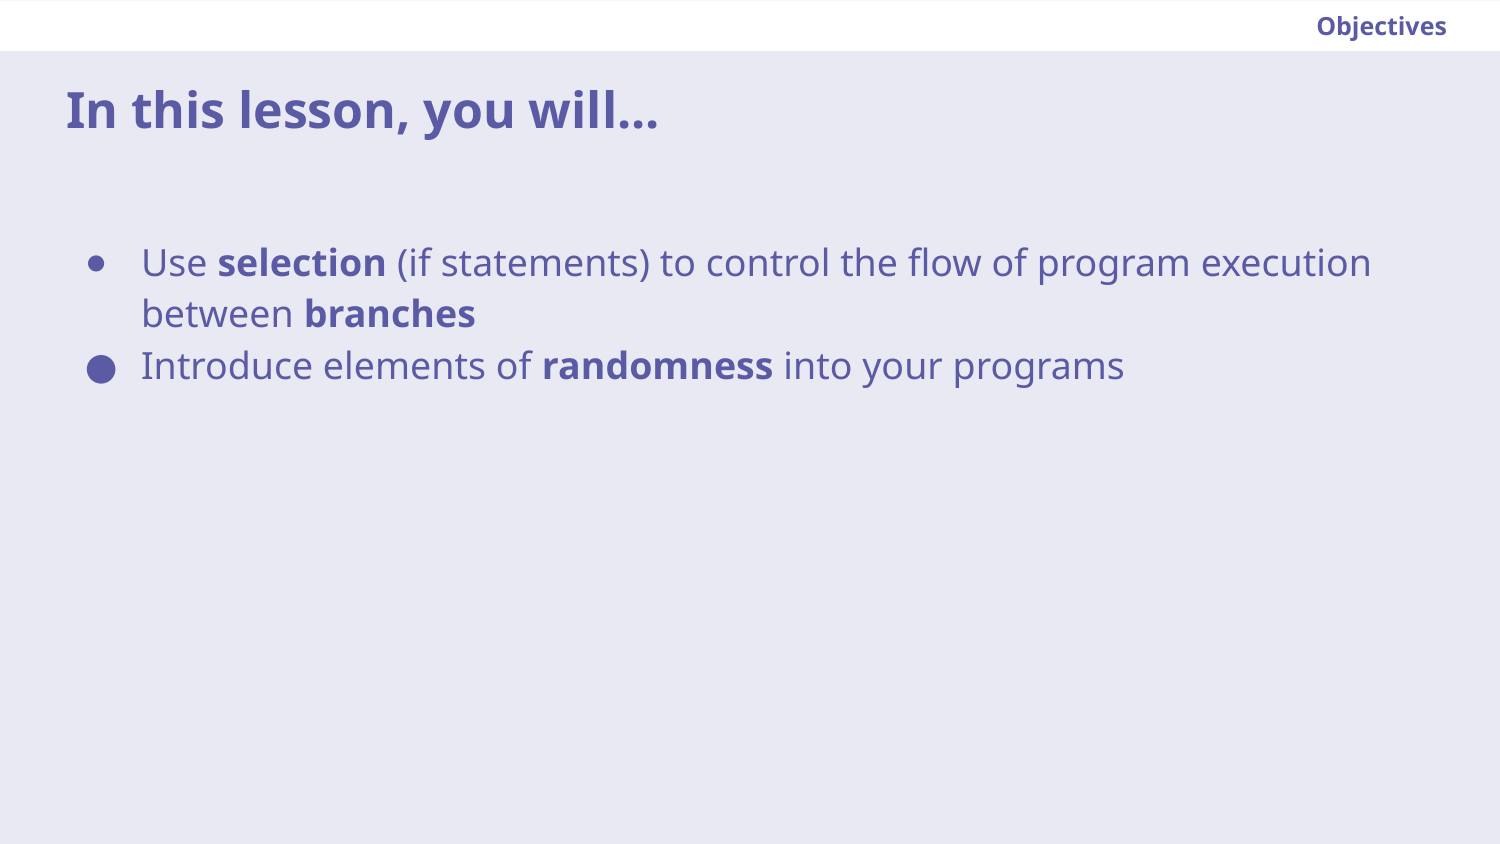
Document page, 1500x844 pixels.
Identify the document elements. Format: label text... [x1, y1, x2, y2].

subtitle Objectives [862, 0, 1448, 51]
text_box Use selection (if statements) to control the flow of program execution between branches Introduce elements of randomness into your programs [51, 216, 1434, 532]
text_box In this lesson, you will... [51, 51, 1449, 167]
